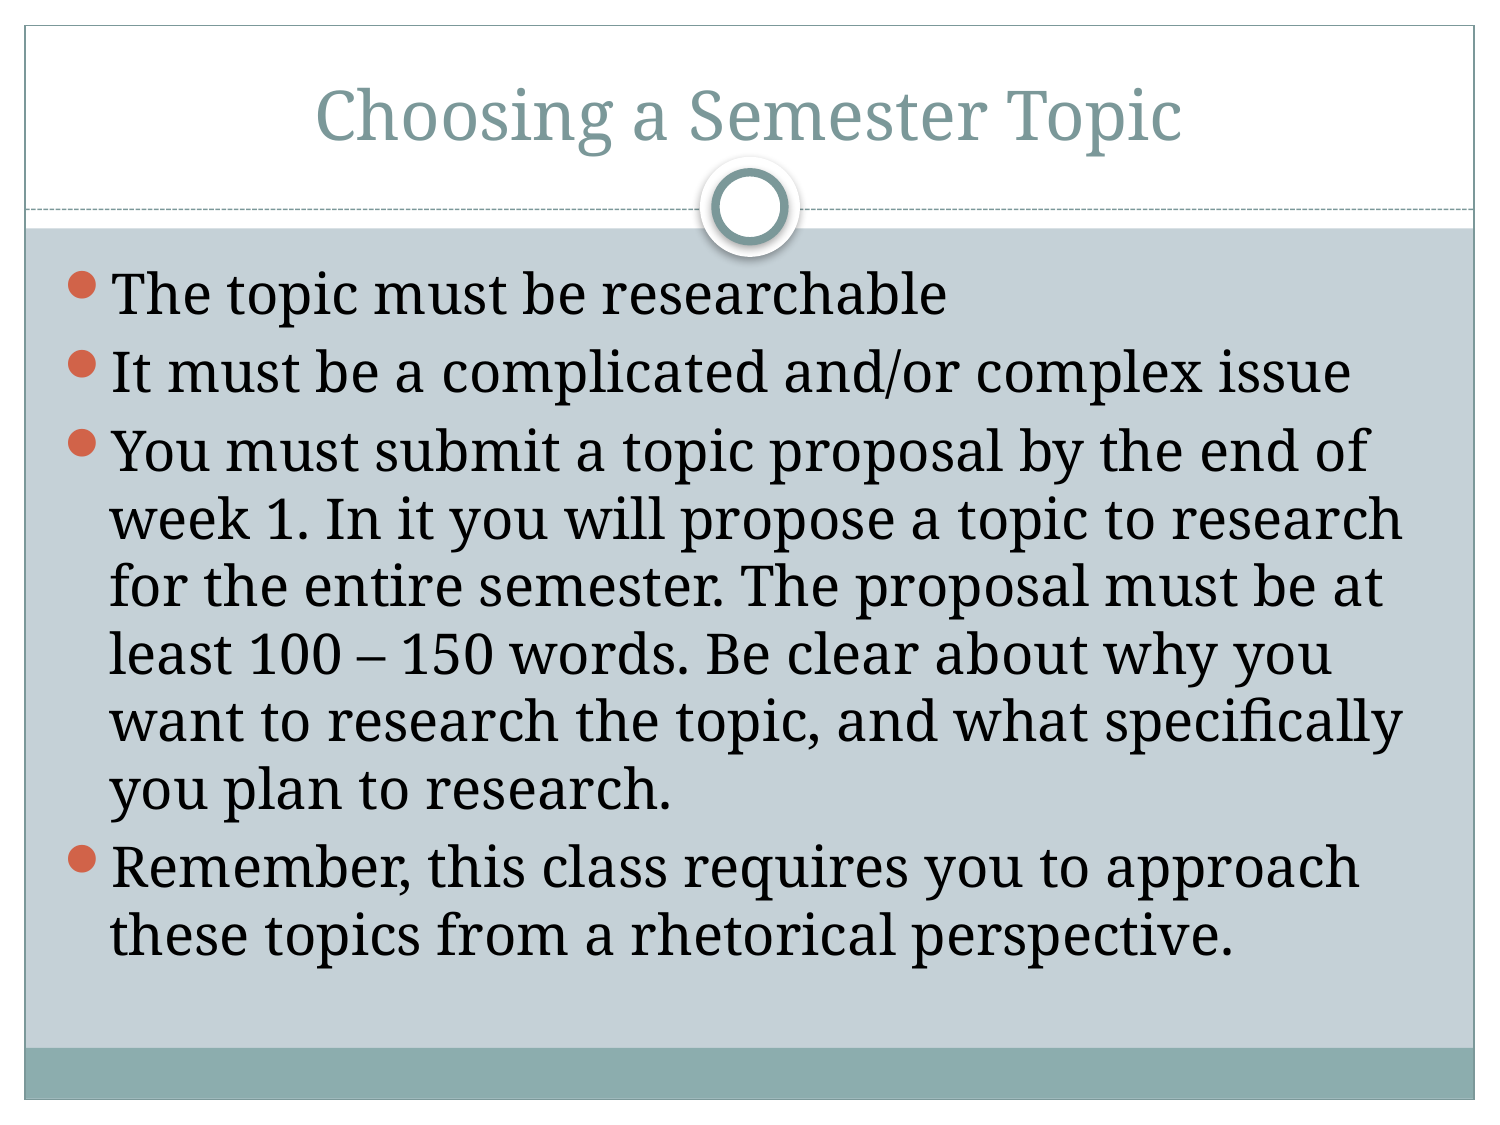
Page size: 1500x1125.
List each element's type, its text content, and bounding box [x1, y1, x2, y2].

title Choosing a Semester Topic [49, 37, 1450, 162]
list The topic must be researchable It must be a complicated and/or complex issue You must submit a topic proposal by the end of week 1. In it you will propose a topic to research for the entire semester. The proposal must be at least 100 – 150 words. Be clear about why you want to research the topic, and what specifically you plan to research. Remember, this class requires you to approach these topics from a rhetorical perspective. [49, 250, 1445, 1001]
